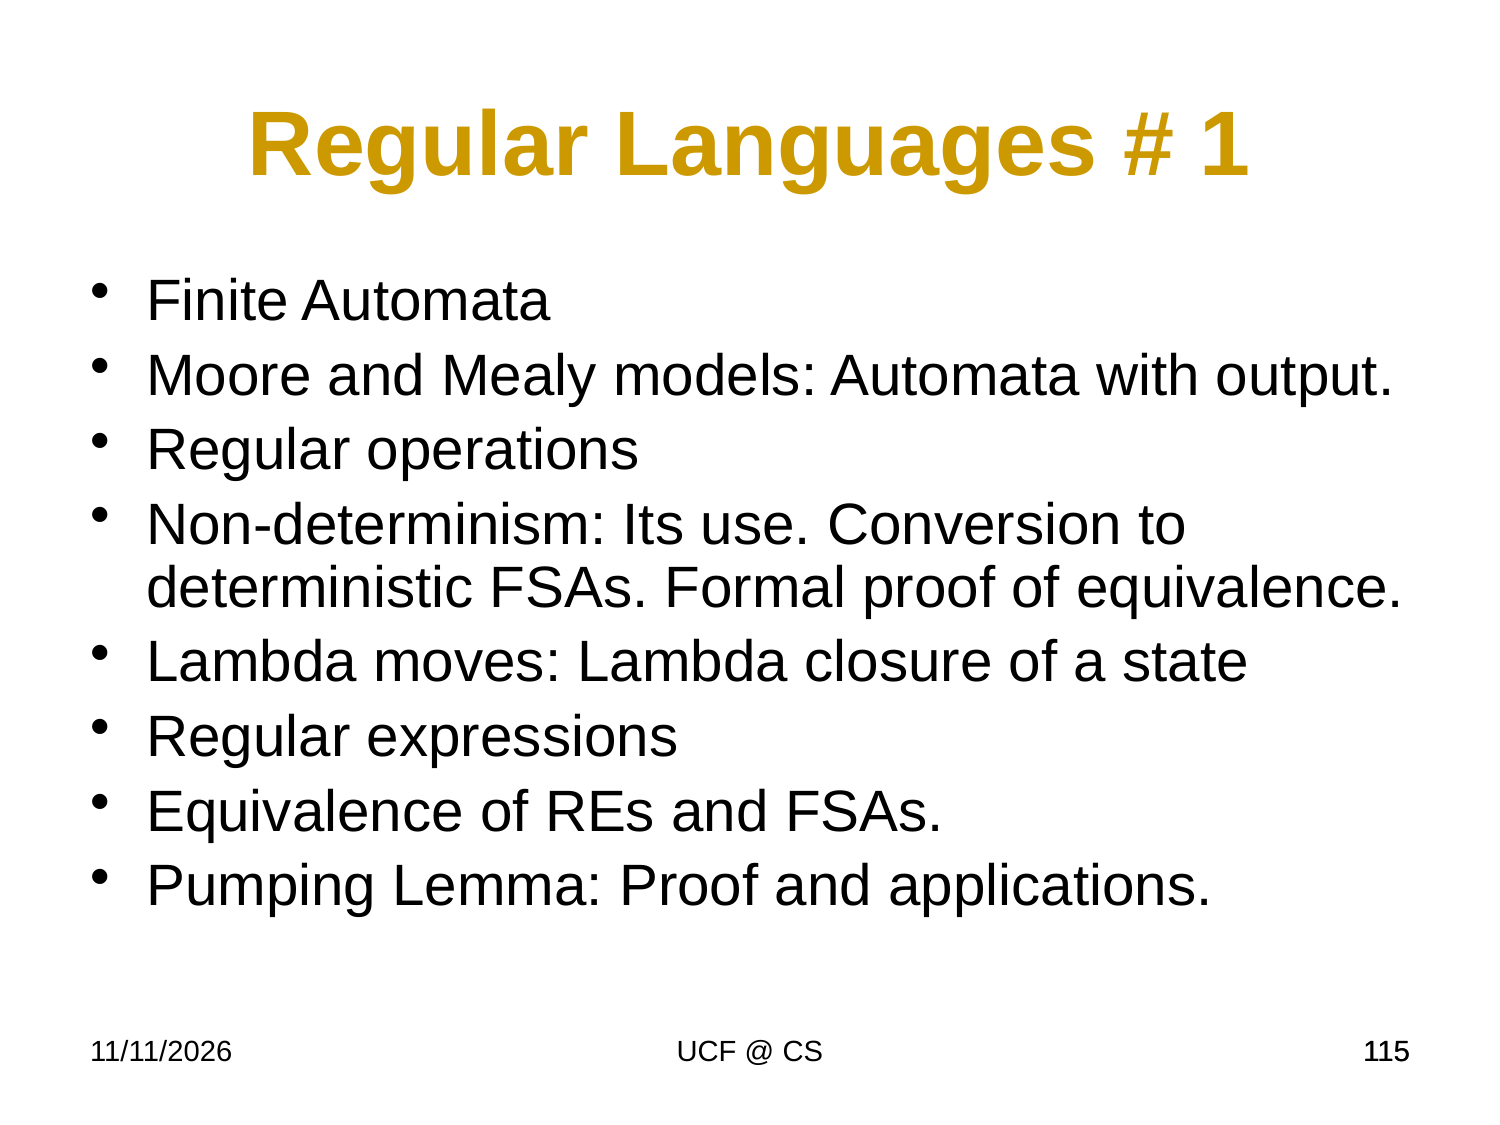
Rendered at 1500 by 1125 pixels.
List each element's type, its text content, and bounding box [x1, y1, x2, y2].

footer UCF @ CS [512, 1024, 988, 1103]
list Finite Automata Moore and Mealy models: Automata with output. Regular operations Non-determinism: Its use. Conversion to deterministic FSAs. Formal proof of equivalence. Lambda moves: Lambda closure of a state Regular expressions Equivalence of REs and FSAs. Pumping Lemma: Proof and applications. [75, 262, 1425, 1005]
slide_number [74, 1024, 426, 1103]
title Regular Languages # 1 [75, 45, 1425, 233]
text_box 115 [1074, 1024, 1425, 1103]
